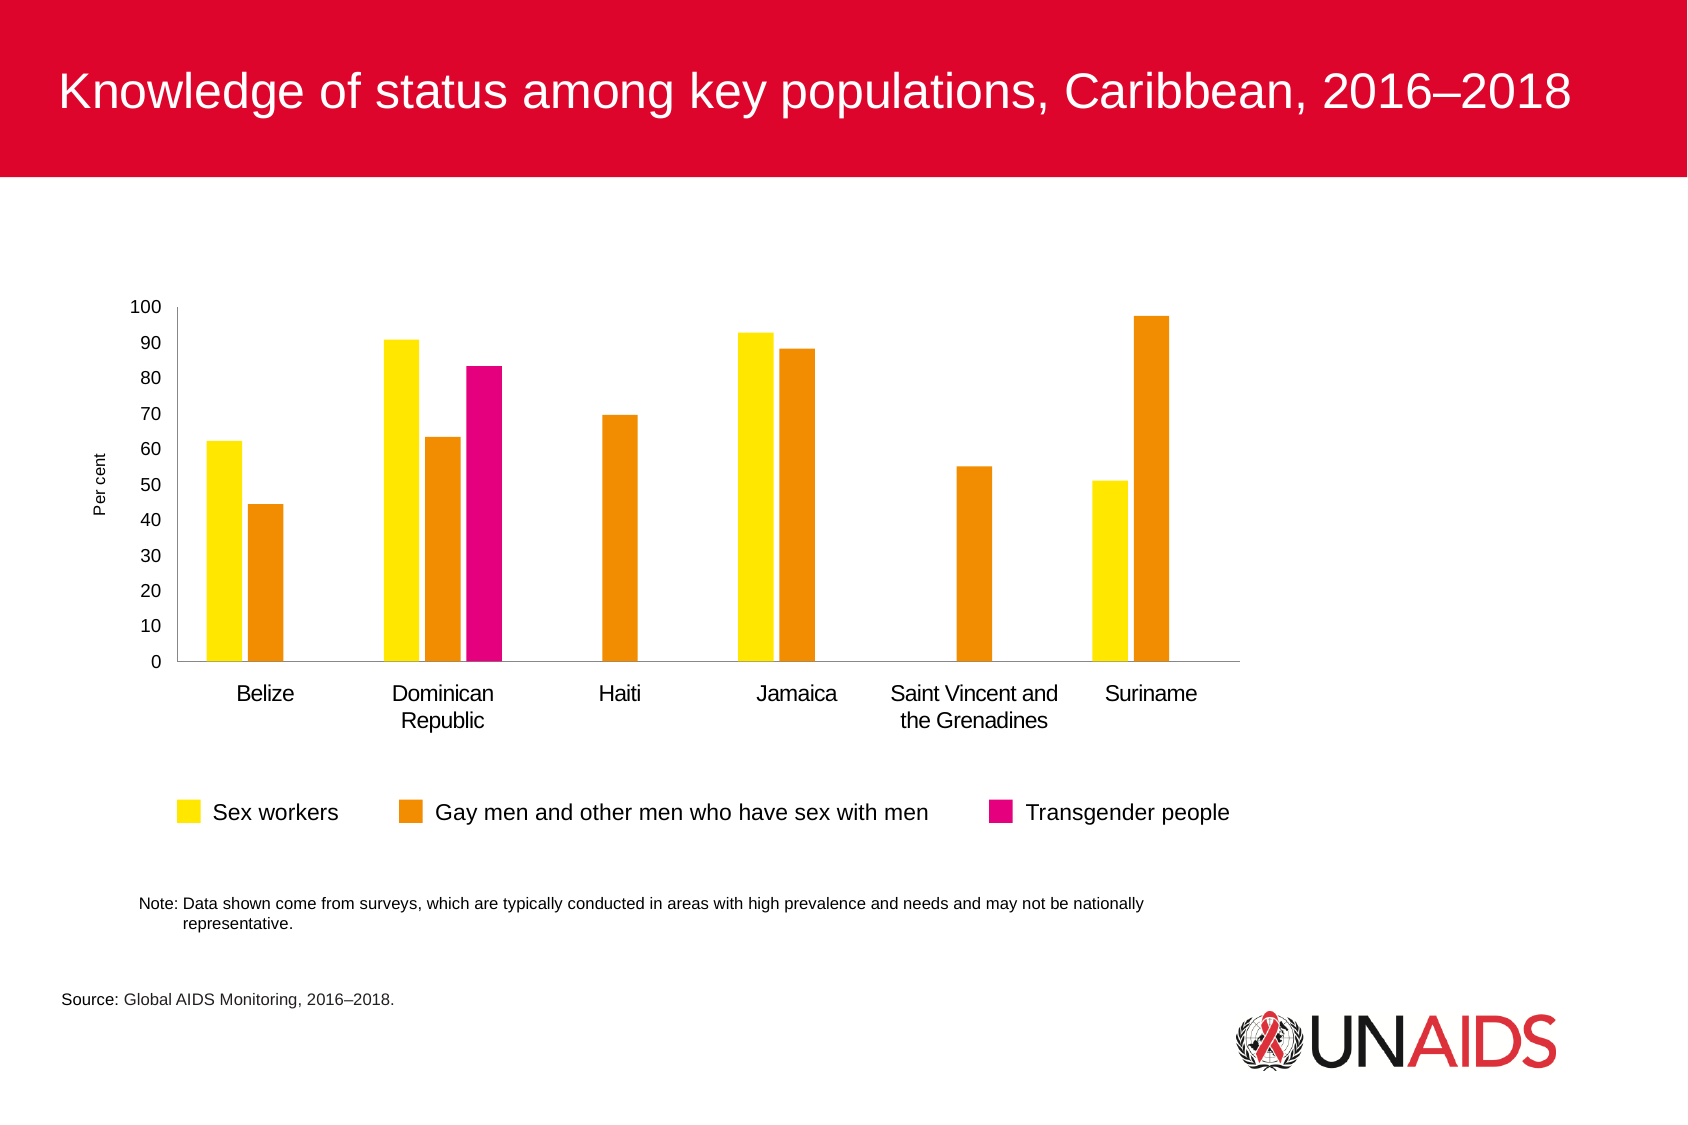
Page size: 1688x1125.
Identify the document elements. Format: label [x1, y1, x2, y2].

picture [1236, 1011, 1556, 1071]
text_box [0, 0, 1688, 1010]
